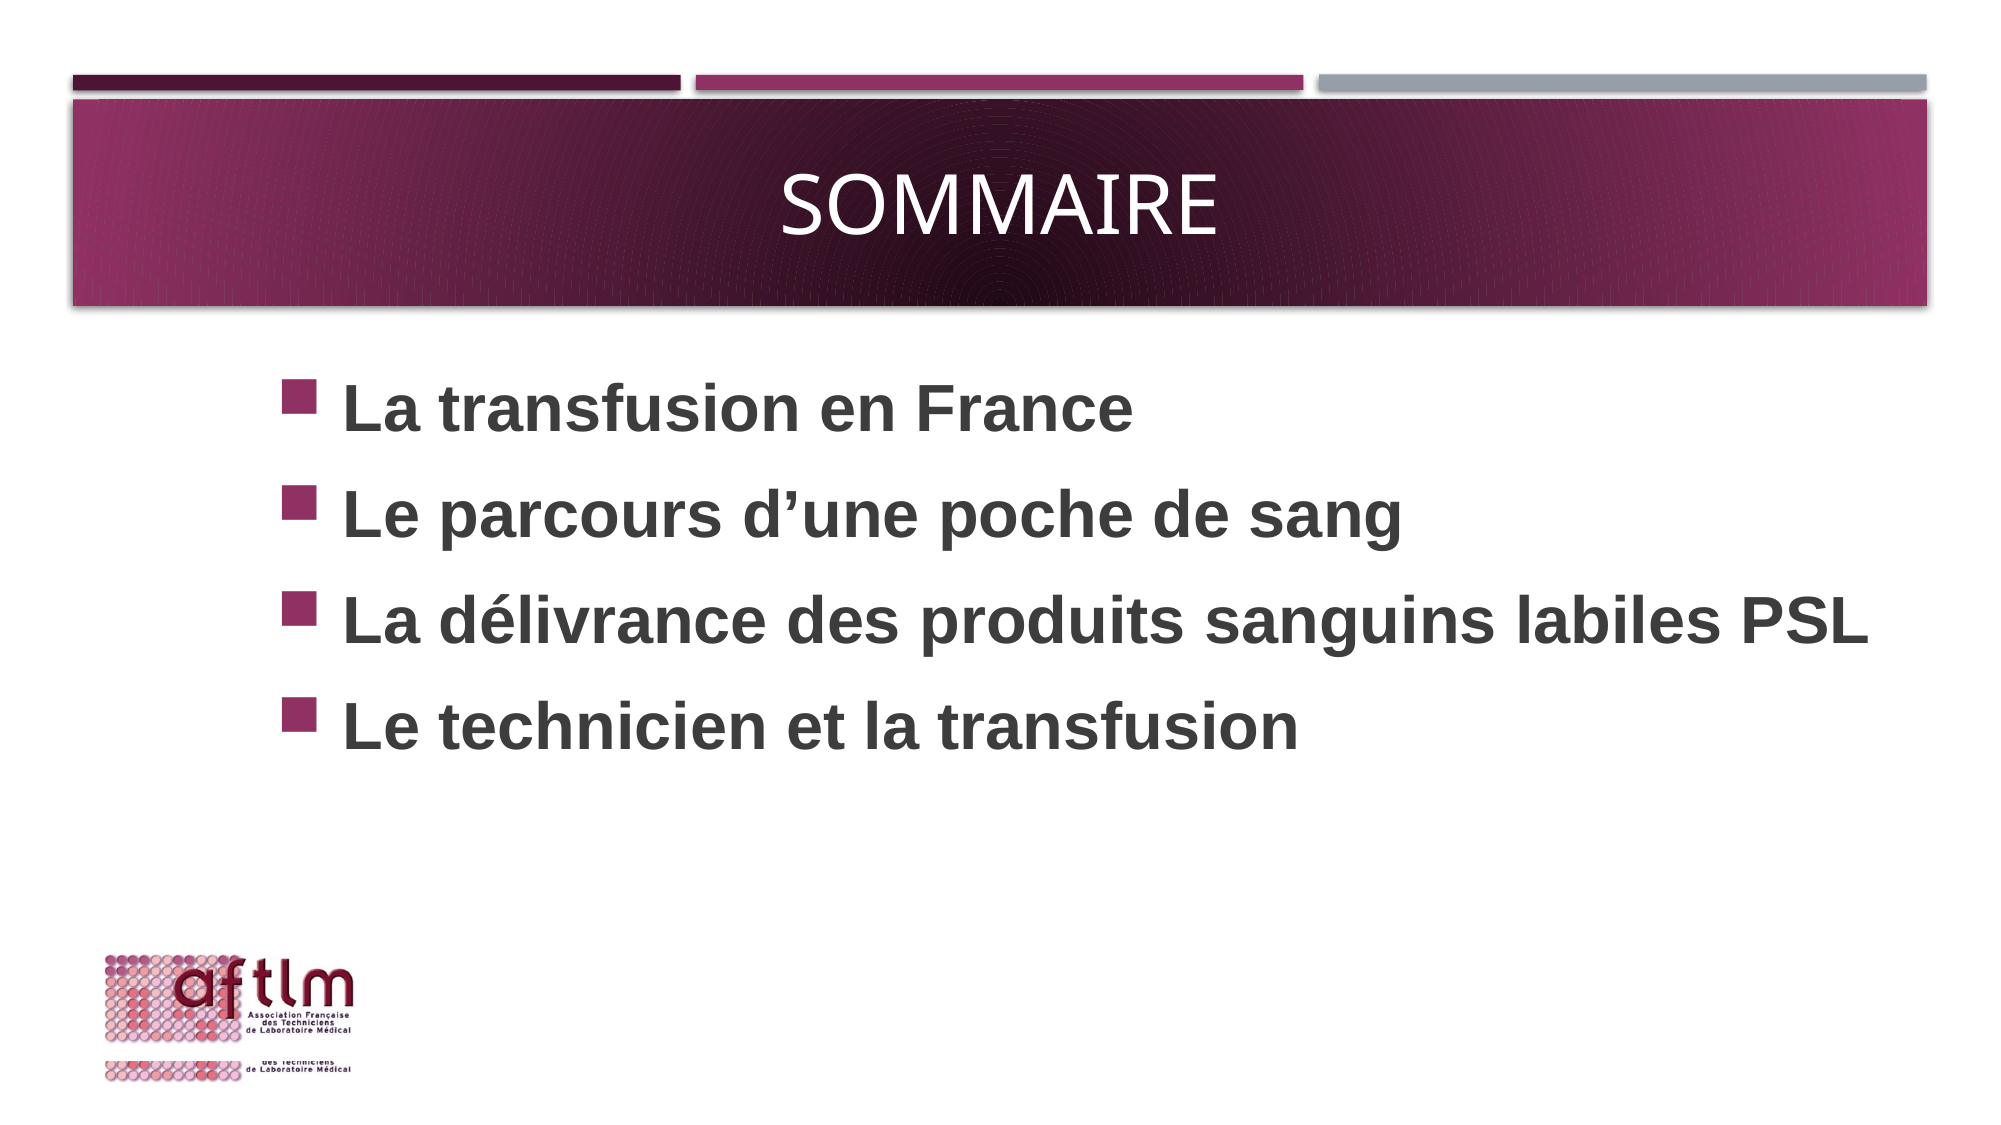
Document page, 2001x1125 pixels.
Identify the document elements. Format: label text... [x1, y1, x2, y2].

picture [94, 933, 372, 1100]
title Sommaire [95, 119, 1905, 282]
list La transfusion en France Le parcours d’une poche de sang La délivrance des produits sanguins labiles PSL Le technicien et la transfusion [95, 357, 1905, 905]
